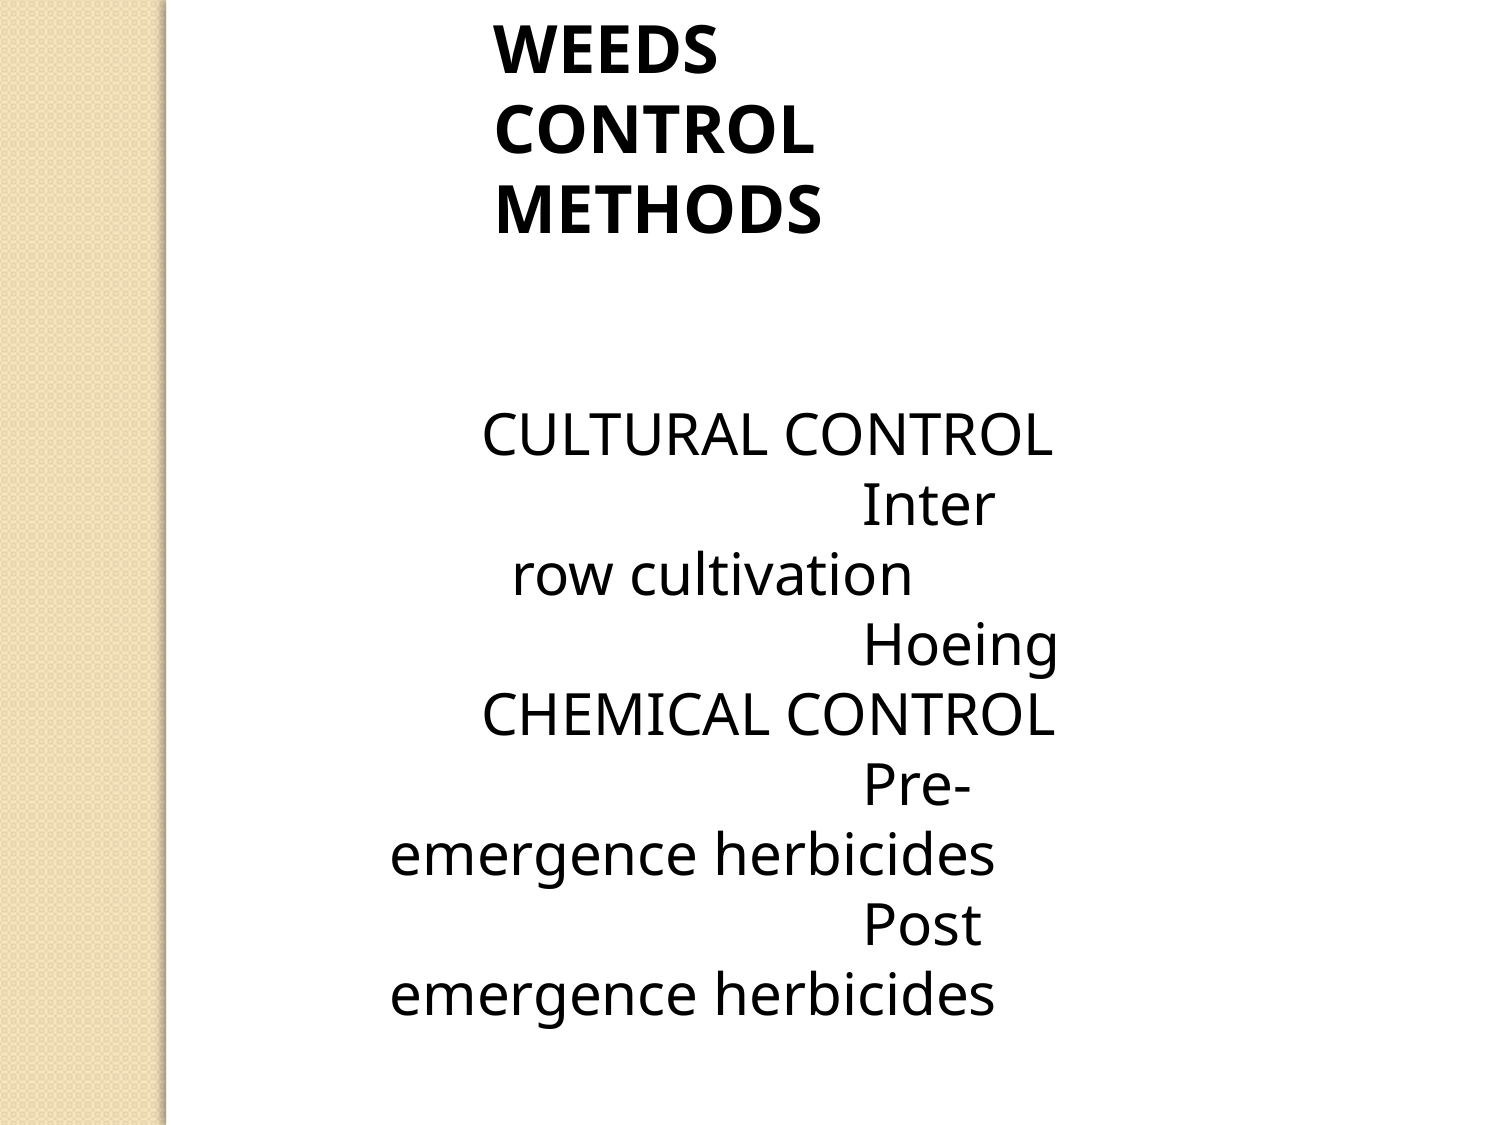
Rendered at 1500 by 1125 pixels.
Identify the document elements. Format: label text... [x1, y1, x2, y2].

text_box WEEDS CONTROL METHODS [479, 0, 1021, 249]
text_box CULTURAL CONTROL Inter row cultivation Hoeing CHEMICAL CONTROL Pre-emergence herbicides Post emergence herbicides [374, 249, 1125, 1035]
